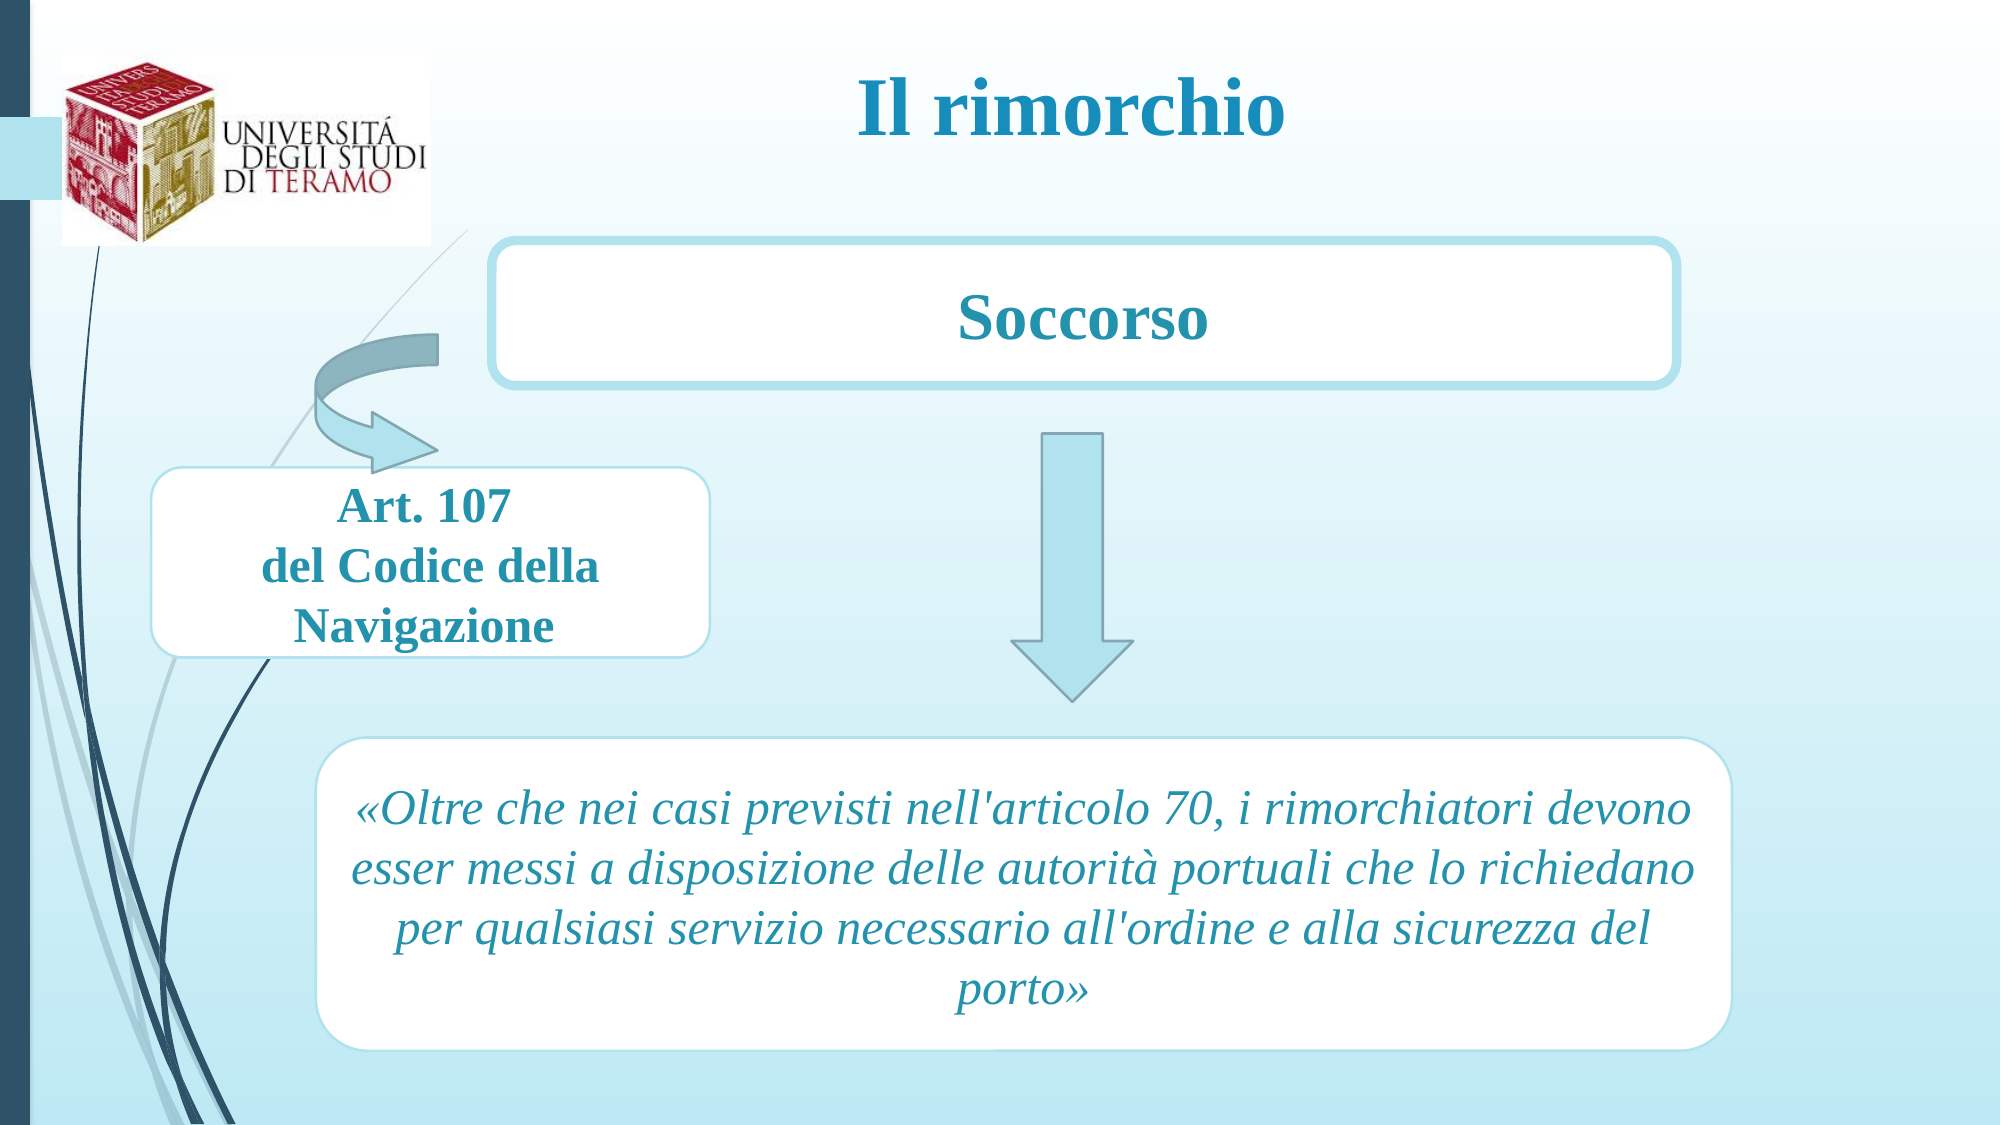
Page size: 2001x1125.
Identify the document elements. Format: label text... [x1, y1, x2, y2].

picture [61, 55, 431, 246]
text_box Soccorso [490, 239, 1678, 387]
text_box Art. 107 del Codice della Navigazione [149, 466, 712, 659]
text_box [314, 333, 439, 475]
title Il rimorchio [341, 44, 1804, 175]
text_box «Oltre che nei casi previsti nell'articolo 70, i rimorchiatori devono esser messi a disposizione delle autorità portuali che lo richiedano per qualsiasi servizio necessario all'ordine e alla sicurezza del porto» [314, 736, 1734, 1053]
text_box [1010, 432, 1135, 703]
